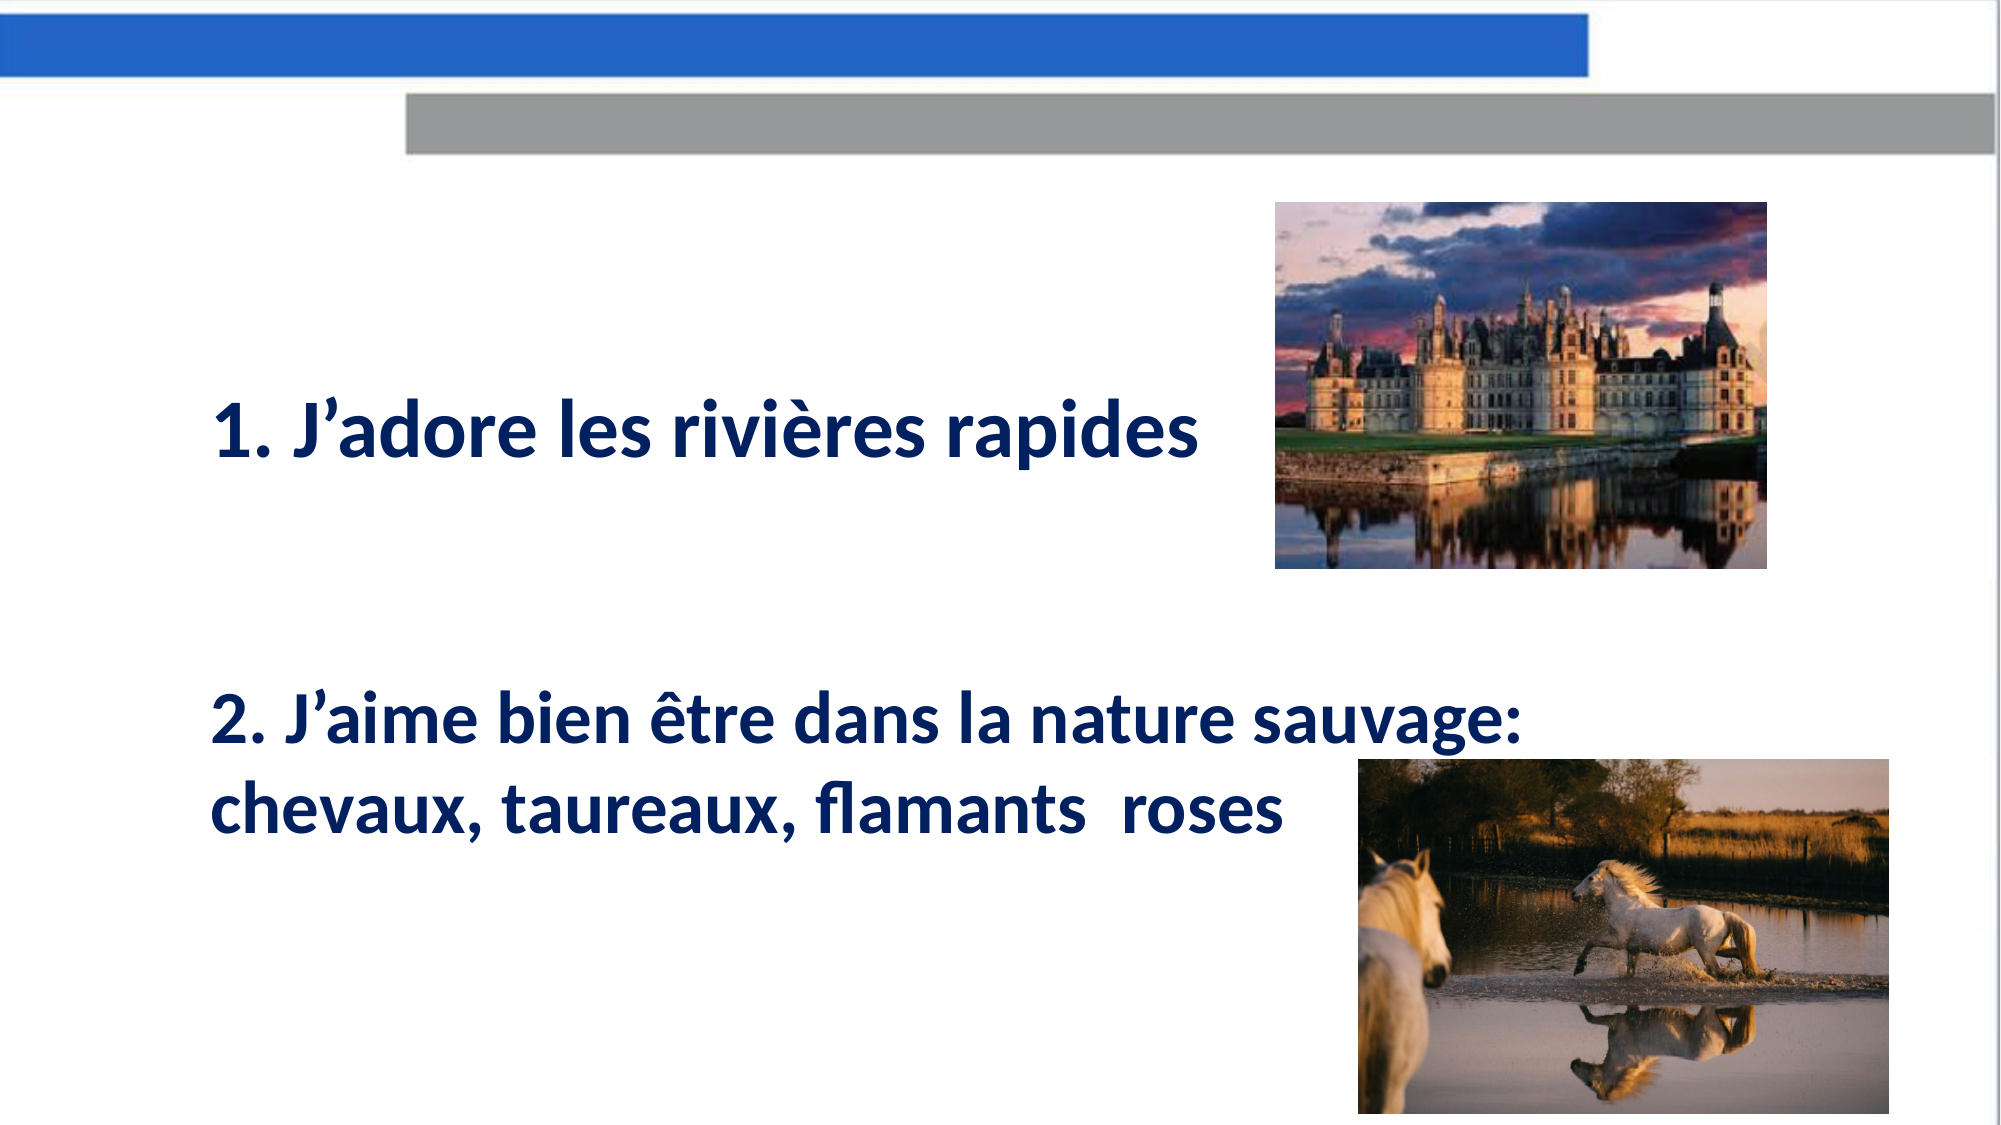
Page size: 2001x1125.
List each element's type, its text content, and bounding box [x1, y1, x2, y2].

text_box 1. J’adore les rivières rapides [195, 367, 1275, 482]
text_box 2. J’aime bien être dans la nature sauvage: chevaux, taureaux, ﬂamants roses [195, 661, 1818, 857]
picture [0, 0, 2001, 1125]
